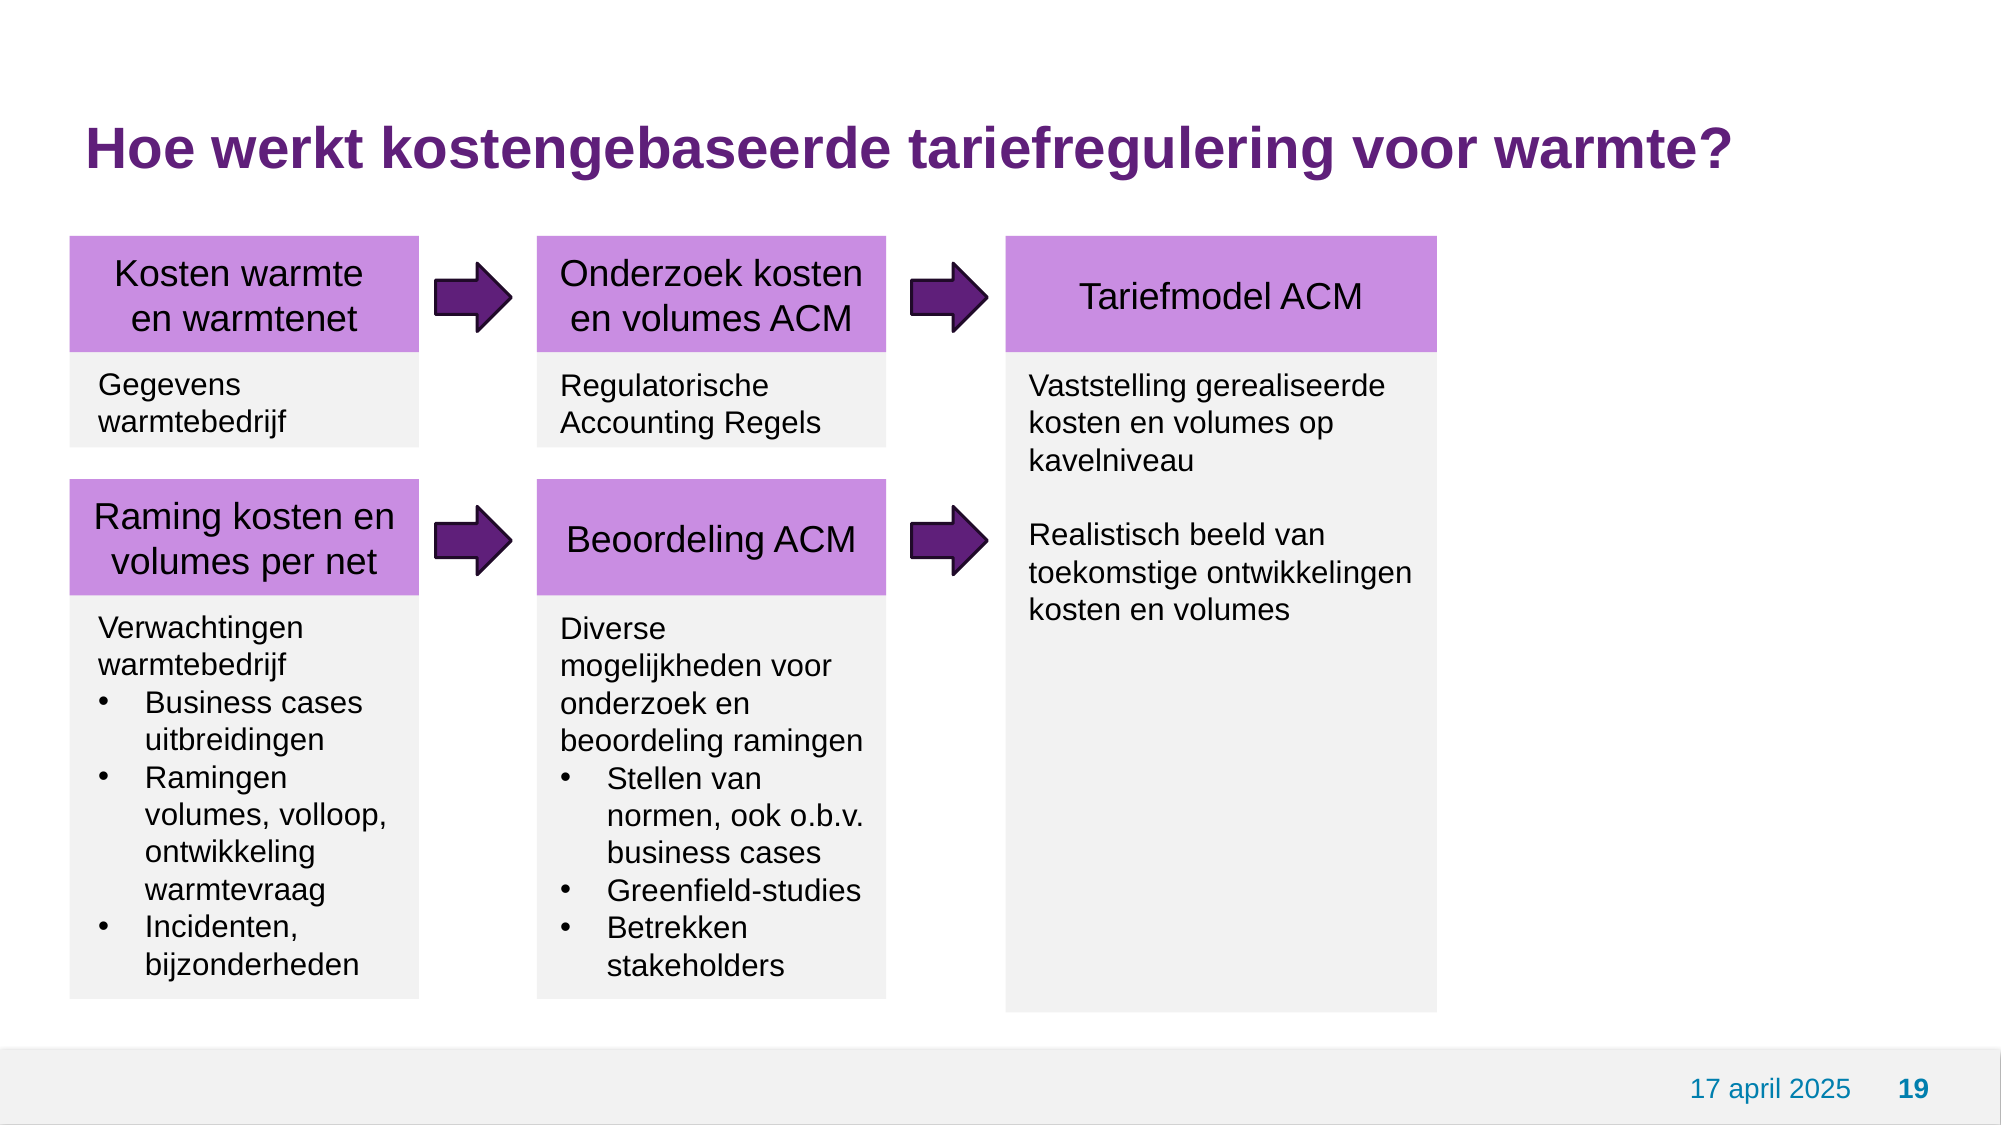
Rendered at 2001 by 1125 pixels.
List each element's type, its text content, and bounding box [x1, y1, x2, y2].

text_box Beoordeling ACM [535, 478, 888, 597]
text_box [910, 261, 989, 333]
text_box [68, 597, 420, 1000]
text_box [535, 597, 888, 1000]
text_box [910, 504, 989, 577]
text_box Onderzoek kosten en volumes ACM [535, 234, 888, 354]
text_box Diverse mogelijkheden voor onderzoek en beoordeling ramingen Stellen van normen, ook o.b.v. business cases Greenfield-studies Betrekken stakeholders [545, 600, 887, 1028]
text_box [68, 354, 420, 449]
footer [70, 1050, 1379, 1125]
text_box Raming kosten en volumes per net [68, 478, 420, 597]
slide_number 19 [1867, 1050, 1961, 1125]
text_box [1004, 354, 1438, 1014]
text_box Tariefmodel ACM [1004, 234, 1438, 354]
text_box Gegevens warmtebedrijf [83, 356, 414, 447]
text_box Verwachtingen warmtebedrijf Business cases uitbreidingen Ramingen volumes, volloop, ontwikkeling warmtevraag Incidenten, bijzonderheden [83, 599, 414, 989]
text_box [434, 504, 513, 577]
title Hoe werkt kostengebaseerde tariefregulering voor warmte? [70, 58, 1913, 232]
text_box Vaststelling gerealiseerde kosten en volumes op kavelniveau Realistisch beeld van toekomstige ontwikkelingen kosten en volumes [1014, 357, 1437, 672]
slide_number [1383, 1050, 1867, 1125]
text_box Regulatorische Accounting Regels [545, 357, 887, 448]
text_box [434, 261, 513, 333]
text_box Kosten warmte en warmtenet [68, 234, 420, 354]
text_box [535, 354, 888, 449]
